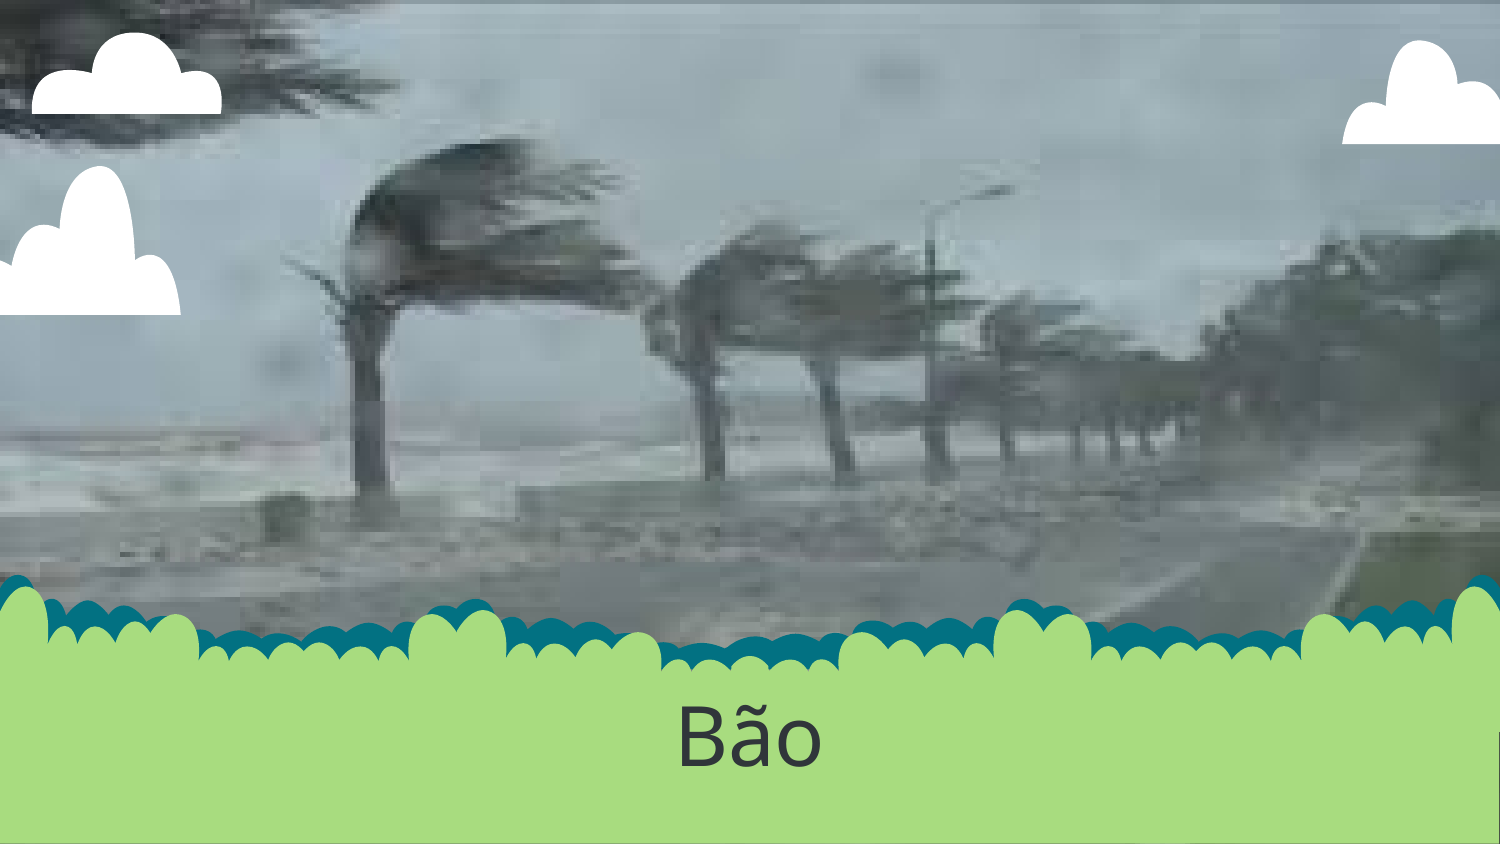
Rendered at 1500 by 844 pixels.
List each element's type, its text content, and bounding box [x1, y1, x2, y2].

text_box [0, 166, 181, 315]
text_box [1342, 40, 1500, 145]
title Bão [118, 667, 1382, 772]
text_box [31, 32, 222, 114]
